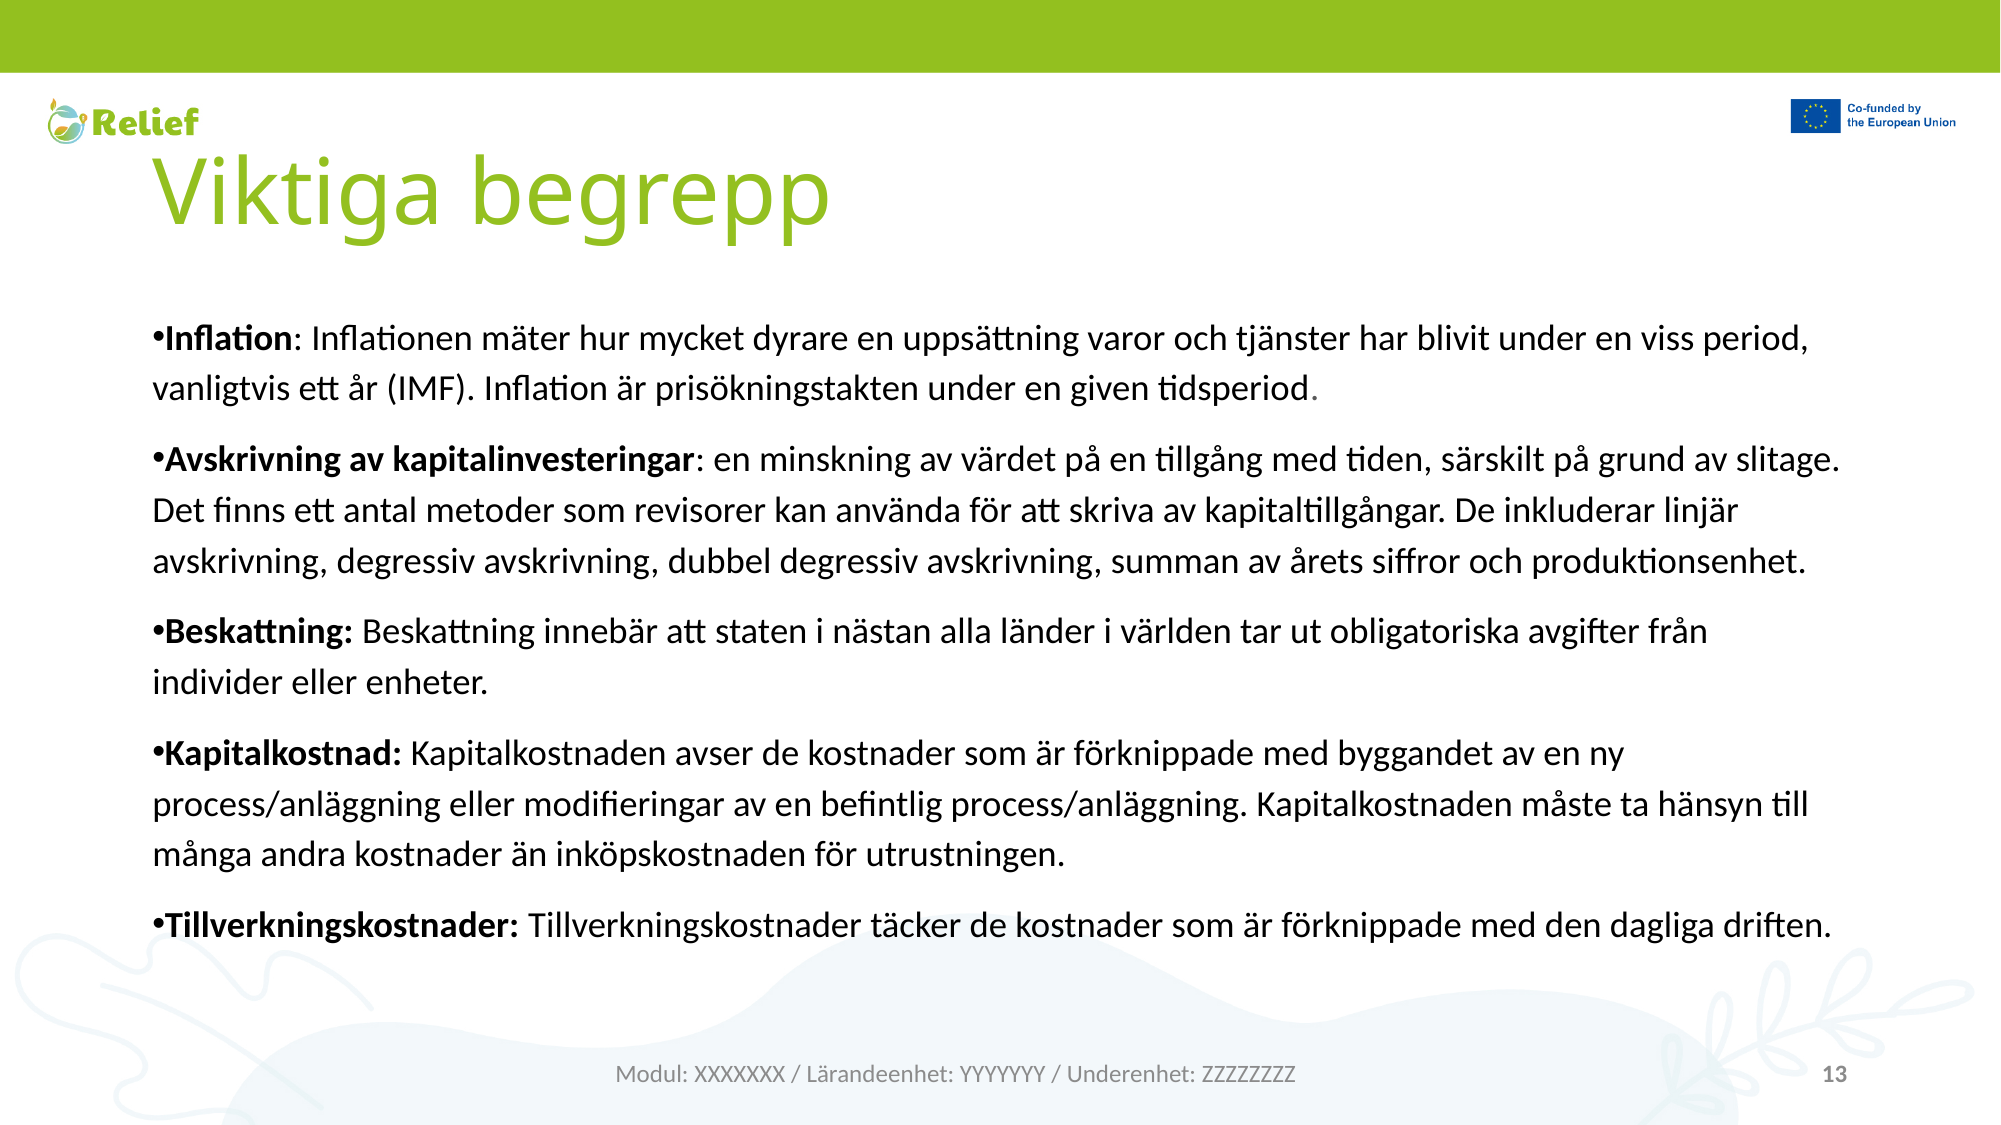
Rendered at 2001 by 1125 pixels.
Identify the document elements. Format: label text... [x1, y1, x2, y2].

footer Modul: XXXXXXX / Lärandeenhet: YYYYYYY / Underenhet: ZZZZZZZZ [137, 1023, 1775, 1122]
title Viktiga begrepp [137, 111, 1863, 278]
picture [0, 0, 2001, 1125]
slide_number 13 [1787, 1042, 1863, 1103]
list Inflation: Inflationen mäter hur mycket dyrare en uppsättning varor och tjänster har blivit under en viss period, vanligtvis ett år (IMF). Inflation är prisökningstakten under en given tidsperiod. Avskrivning av kapitalinvesteringar: en minskning av värdet på en tillgång med tiden, särskilt på grund av slitage. Det finns ett antal metoder som revisorer kan använda för att skriva av kapitaltillgångar. De inkluderar linjär avskrivning, degressiv avskrivning, dubbel degressiv avskrivning, summan av årets siffror och produktionsenhet. Beskattning: Beskattning innebär att staten i nästan alla länder i världen tar ut obligatoriska avgifter från individer eller enheter. Kapitalkostnad: Kapitalkostnaden avser de kostnader som är förknippade med byggandet av en ny process/anläggning eller modifieringar av en befintlig process/anläggning. Kapitalkostnaden måste ta hänsyn till många andra kostnader än inköpskostnaden för utrustningen. Tillverkningskostnader: Tillverkningskostnader täcker de kostnader som är förknippade med den dagliga driften. [137, 299, 1863, 1060]
